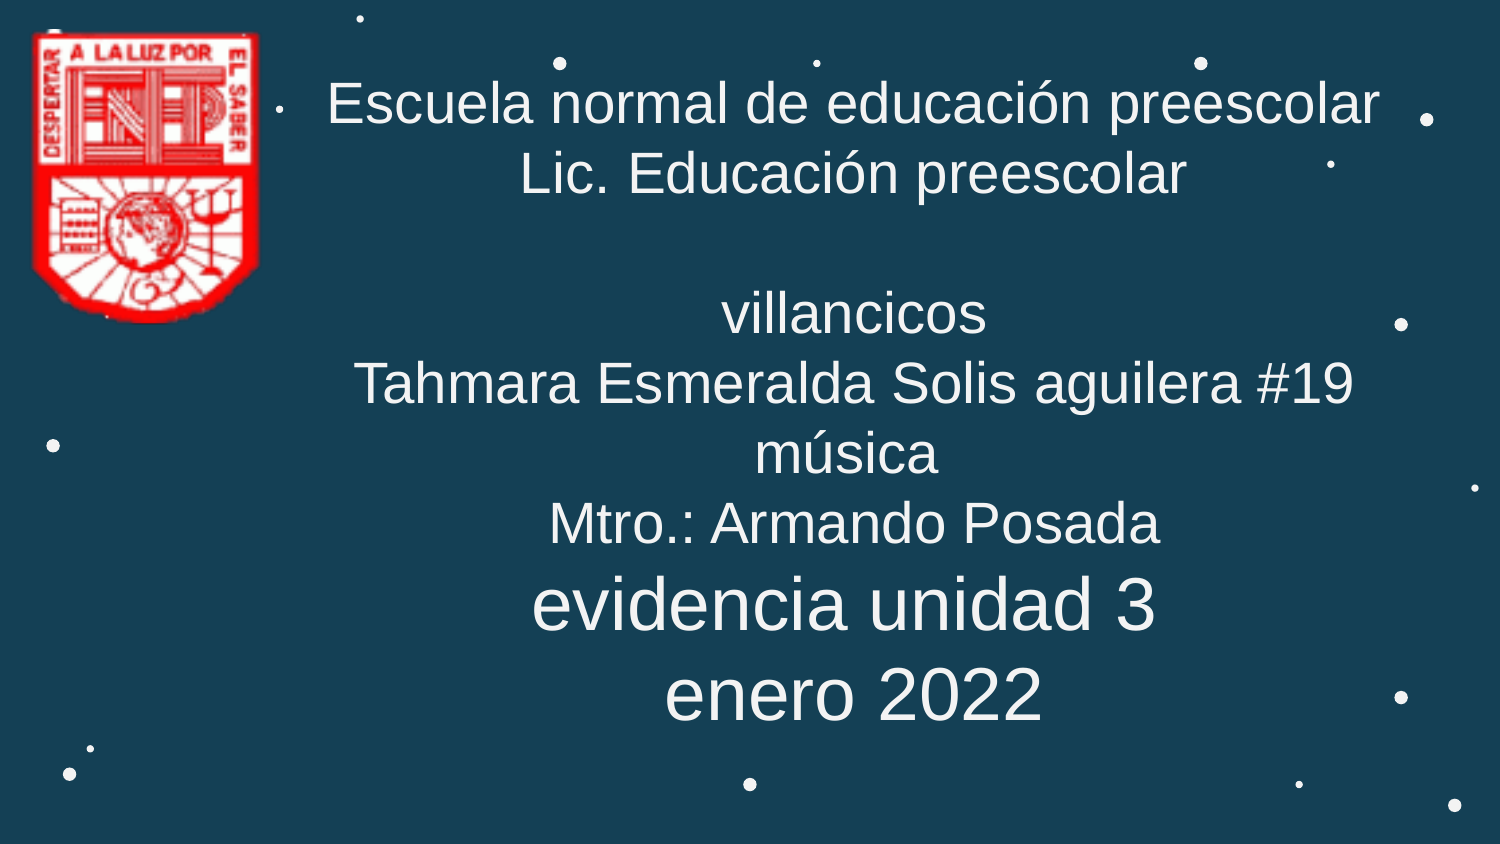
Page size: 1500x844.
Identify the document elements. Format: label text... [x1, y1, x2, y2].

picture [0, 28, 340, 330]
text_box Escuela normal de educación preescolar Lic. Educación preescolar villancicos Tahmara Esmeralda Solis aguilera #19 música Mtro.: Armando Posada evidencia unidad 3 enero 2022 [294, 58, 1415, 743]
